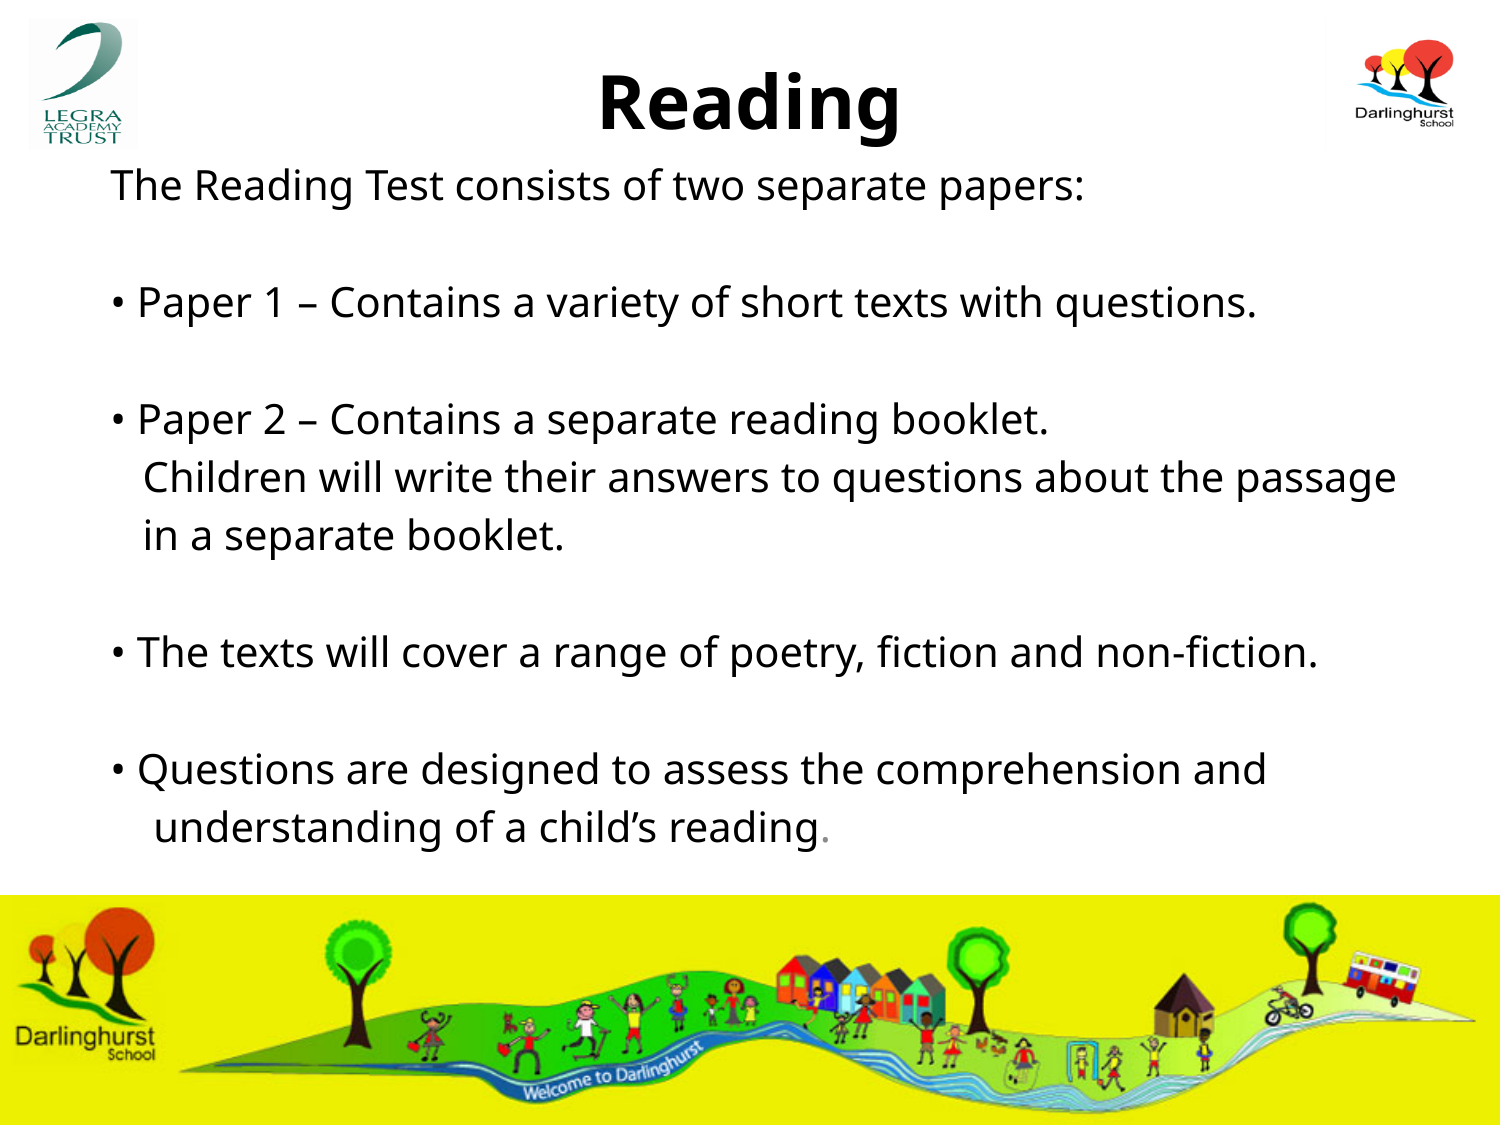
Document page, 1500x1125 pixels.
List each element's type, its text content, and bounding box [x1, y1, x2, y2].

title Reading [141, 50, 1319, 150]
picture [29, 18, 138, 151]
picture [0, 894, 1500, 1125]
subtitle The Reading Test consists of two separate papers: • Paper 1 – Contains a variety of short texts with questions. • Paper 2 – Contains a separate reading booklet. Children will write their answers to questions about the passage in a separate booklet. • The texts will cover a range of poetry, fiction and non-fiction. • Questions are designed to assess the comprehension and understanding of a child’s reading. [95, 151, 1450, 893]
picture [1324, 18, 1489, 151]
